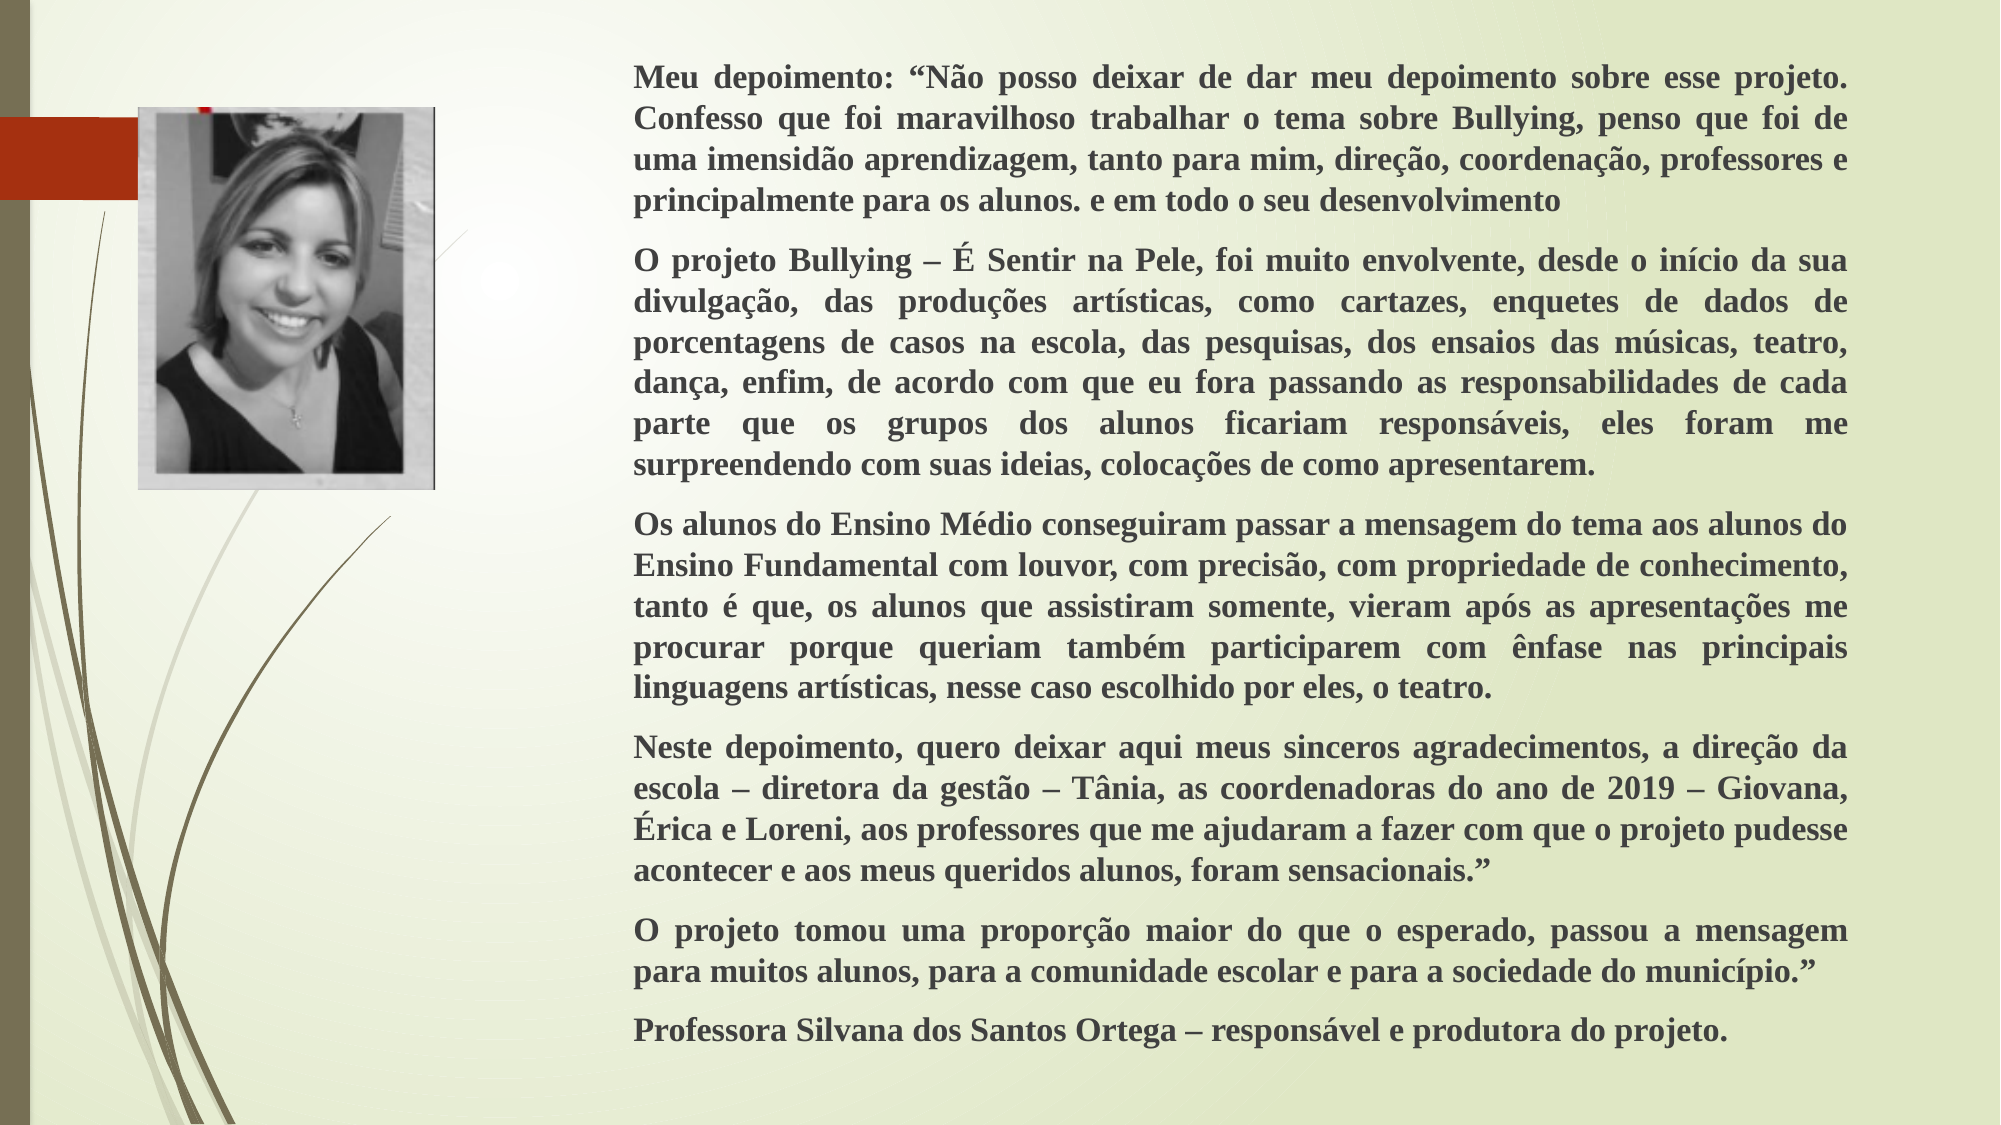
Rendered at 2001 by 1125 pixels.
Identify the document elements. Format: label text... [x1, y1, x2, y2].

list Meu depoimento: “Não posso deixar de dar meu depoimento sobre esse projeto. Confesso que foi maravilhoso trabalhar o tema sobre Bullying, penso que foi de uma imensidão aprendizagem, tanto para mim, direção, coordenação, professores e principalmente para os alunos. e em todo o seu desenvolvimento O projeto Bullying – É Sentir na Pele, foi muito envolvente, desde o início da sua divulgação, das produções artísticas, como cartazes, enquetes de dados de porcentagens de casos na escola, das pesquisas, dos ensaios das músicas, teatro, dança, enfim, de acordo com que eu fora passando as responsabilidades de cada parte que os grupos dos alunos ficariam responsáveis, eles foram me surpreendendo com suas ideias, colocações de como apresentarem. Os alunos do Ensino Médio conseguiram passar a mensagem do tema aos alunos do Ensino Fundamental com louvor, com precisão, com propriedade de conhecimento, tanto é que, os alunos que assistiram somente, vieram após as apresentações me procurar porque queriam também participarem com ênfase nas principais linguagens artísticas, nesse caso escolhido por eles, o teatro. Neste depoimento, quero deixar aqui meus sinceros agradecimentos, a direção da escola – diretora da gestão – Tânia, as coordenadoras do ano de 2019 – Giovana, Érica e Loreni, aos professores que me ajudaram a fazer com que o projeto pudesse acontecer e aos meus queridos alunos, foram sensacionais.” O projeto tomou uma proporção maior do que o esperado, passou a mensagem para muitos alunos, para a comunidade escolar e para a sociedade do município.” Professora Silvana dos Santos Ortega – responsável e produtora do projeto. [618, 47, 1863, 1077]
picture [137, 107, 436, 490]
